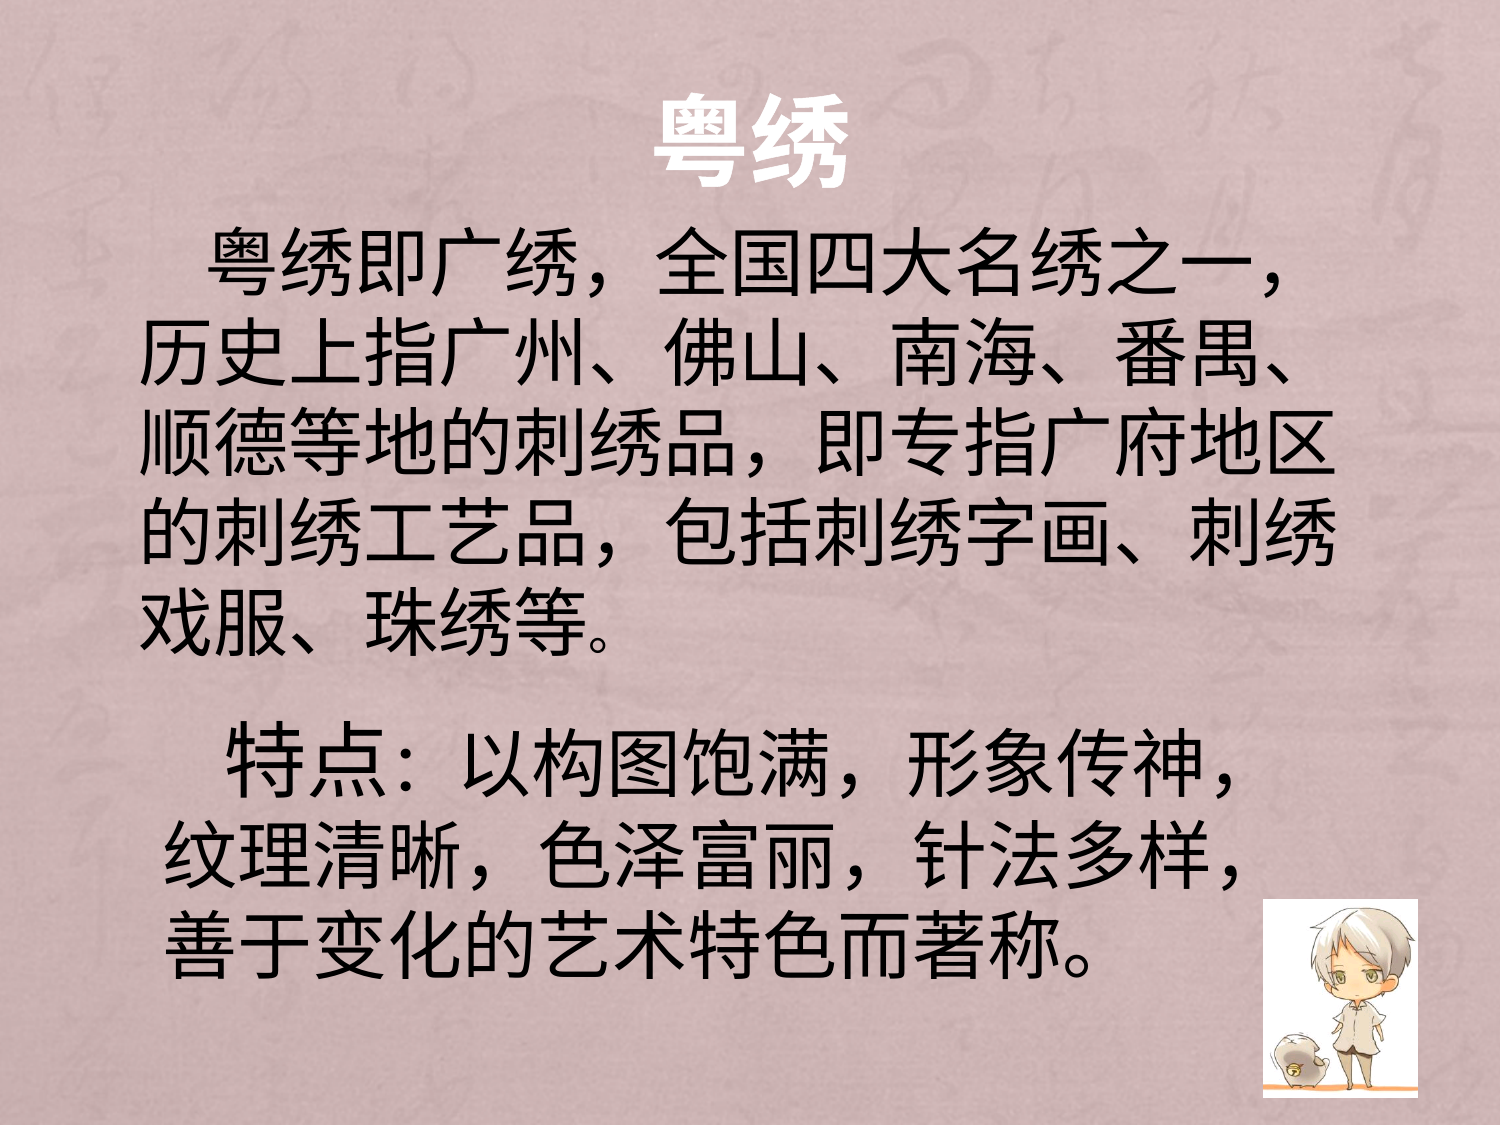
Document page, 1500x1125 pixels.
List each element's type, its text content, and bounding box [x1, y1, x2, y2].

picture [1263, 899, 1419, 1098]
text_box 粤绣即广绣，全国四大名绣之一，历史上指广州、佛山、南海、番禺、顺德等地的刺绣品，即专指广府地区的刺绣工艺品，包括刺绣字画、刺绣戏服、珠绣等。 [123, 208, 1365, 673]
text_box 特点：以构图饱满，形象传神，纹理清晰，色泽富丽，针法多样，善于变化的艺术特色而著称。 [147, 700, 1365, 996]
title 粤绣 [75, 45, 1425, 233]
